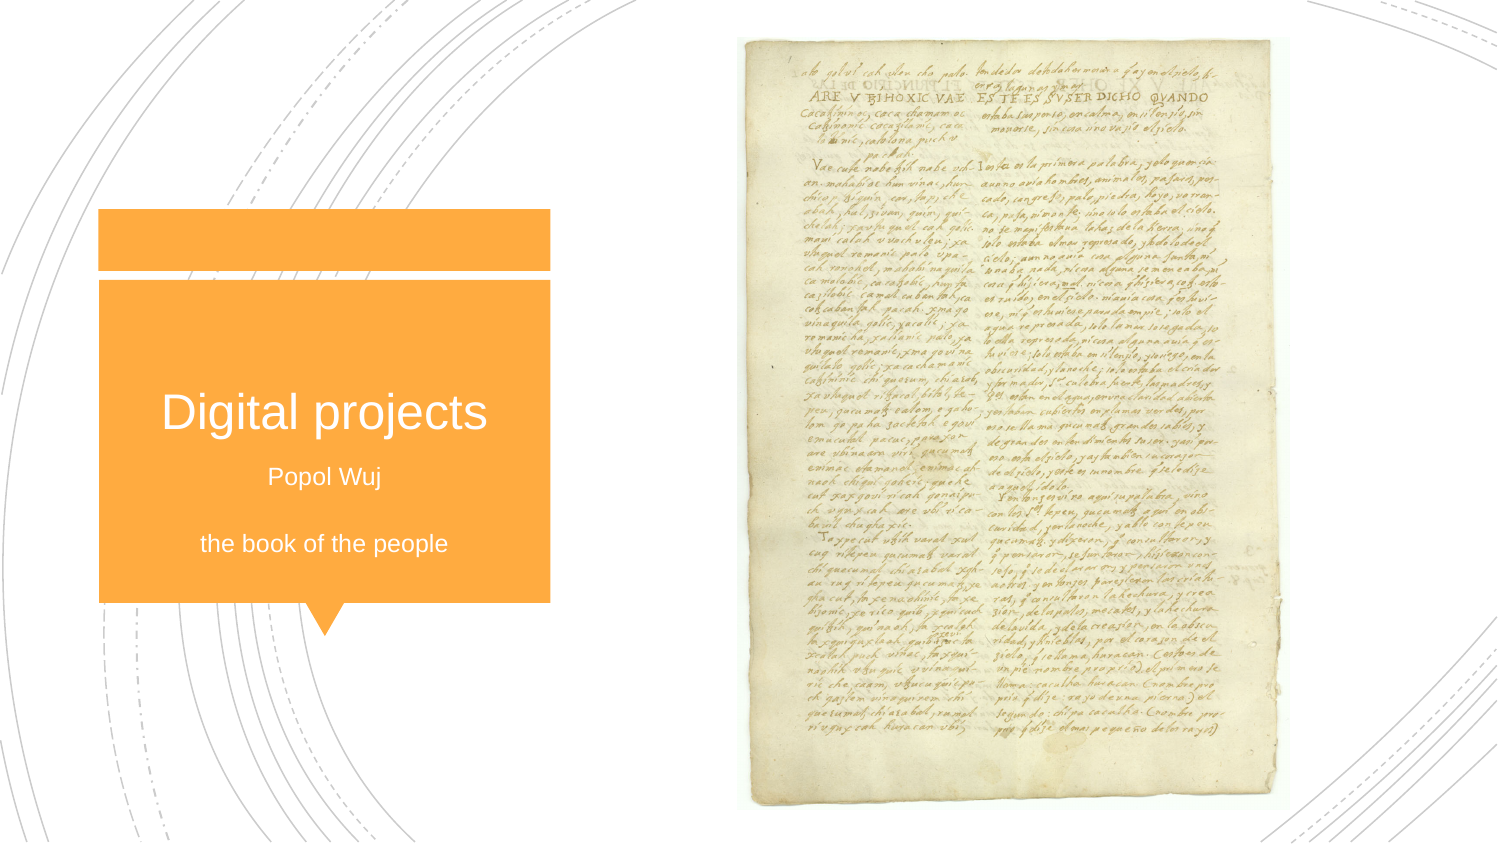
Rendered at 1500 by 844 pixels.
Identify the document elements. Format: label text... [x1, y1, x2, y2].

picture [737, 37, 1290, 810]
title Digital projects [109, 289, 541, 440]
list Popol Wuj the book of the people [109, 440, 541, 591]
